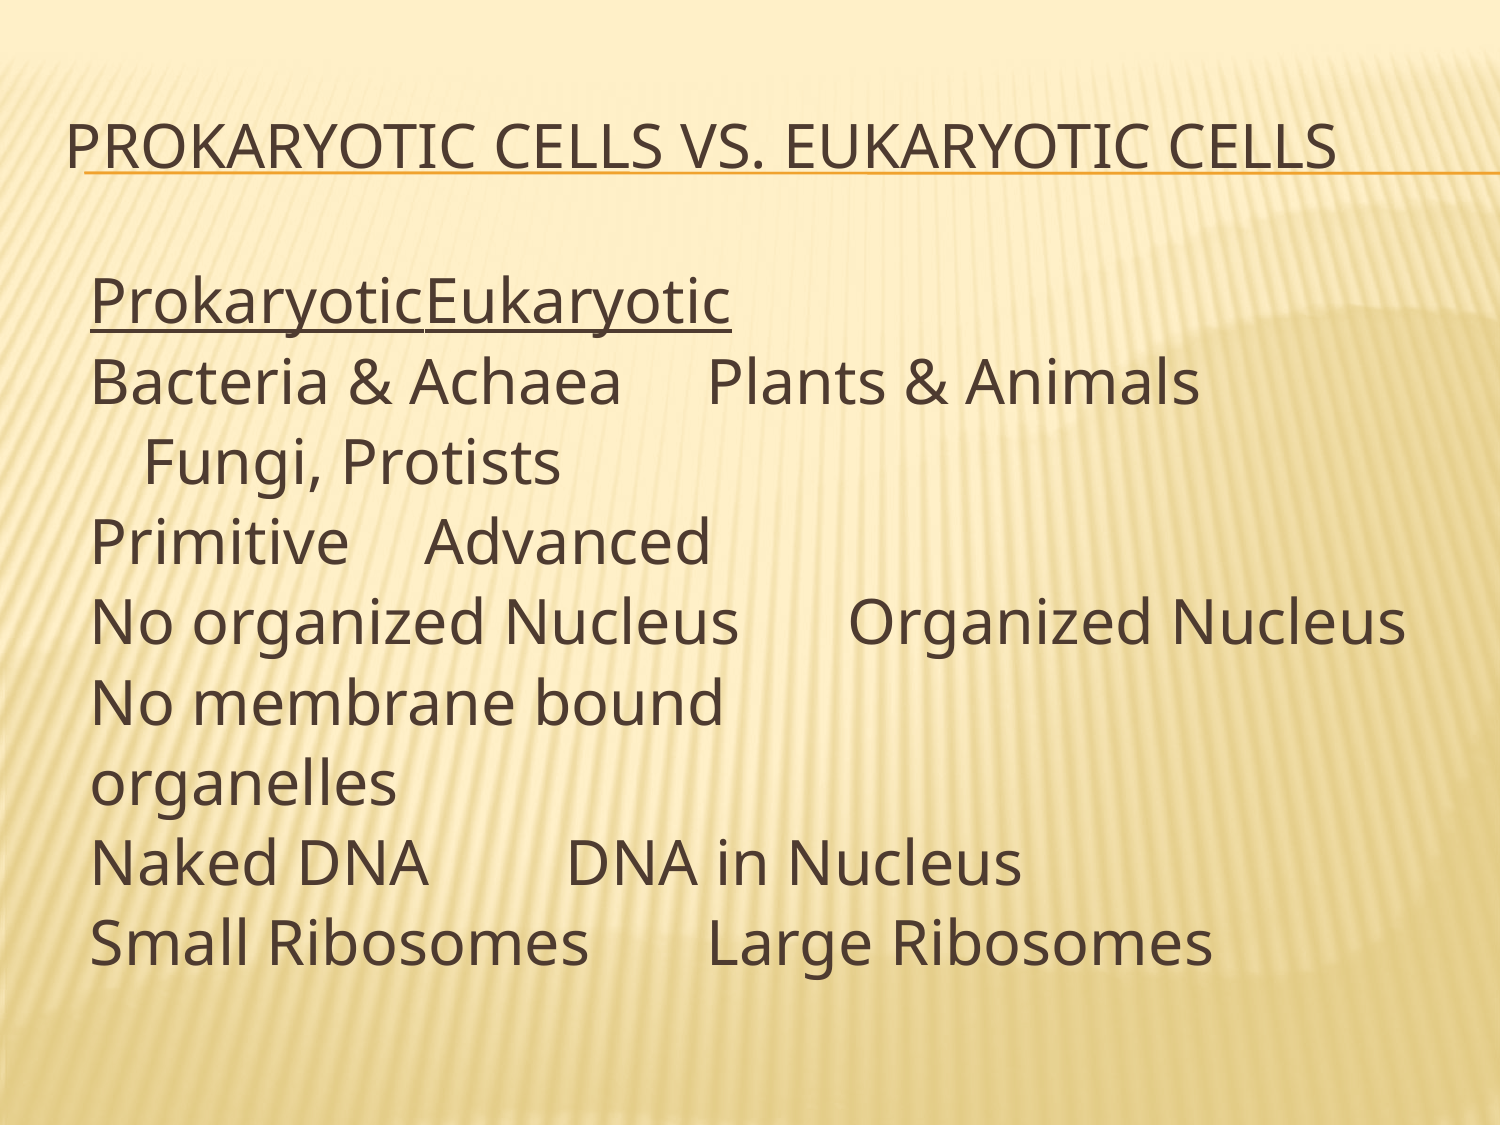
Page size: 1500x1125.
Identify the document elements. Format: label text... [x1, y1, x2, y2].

list Prokaryotic Eukaryotic Bacteria & Achaea Plants & Animals Fungi, Protists Primitive Advanced No organized Nucleus Organized Nucleus No membrane bound organelles Naked DNA DNA in Nucleus Small Ribosomes Large Ribosomes [75, 262, 1450, 1000]
title Prokaryotic Cells Vs. Eukaryotic Cells [50, 75, 1475, 213]
